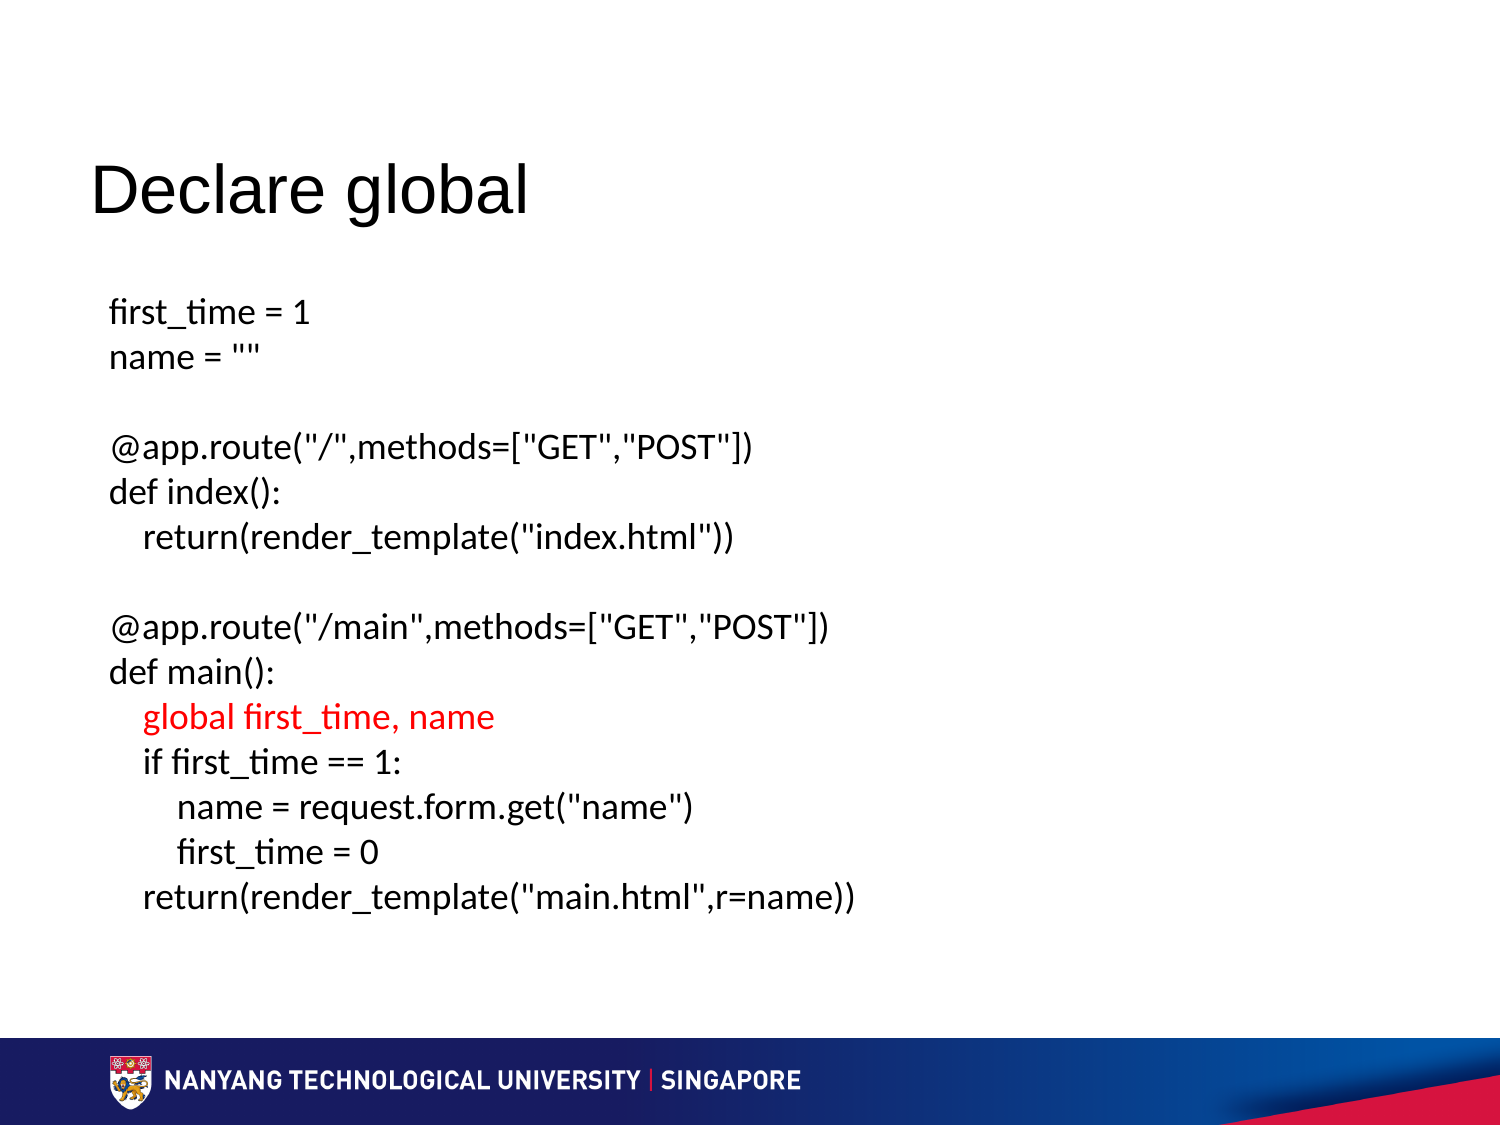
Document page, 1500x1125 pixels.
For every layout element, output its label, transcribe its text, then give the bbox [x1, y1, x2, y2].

title Declare global [75, 92, 1425, 280]
picture [0, 1038, 1500, 1125]
text_box first_time = 1 name = "" @app.route("/",methods=["GET","POST"]) def index(): return(render_template("index.html")) @app.route("/main",methods=["GET","POST"]) def main(): global first_time, name if first_time == 1: name = request.form.get("name") first_time = 0 return(render_template("main.html",r=name)) [94, 279, 1406, 925]
